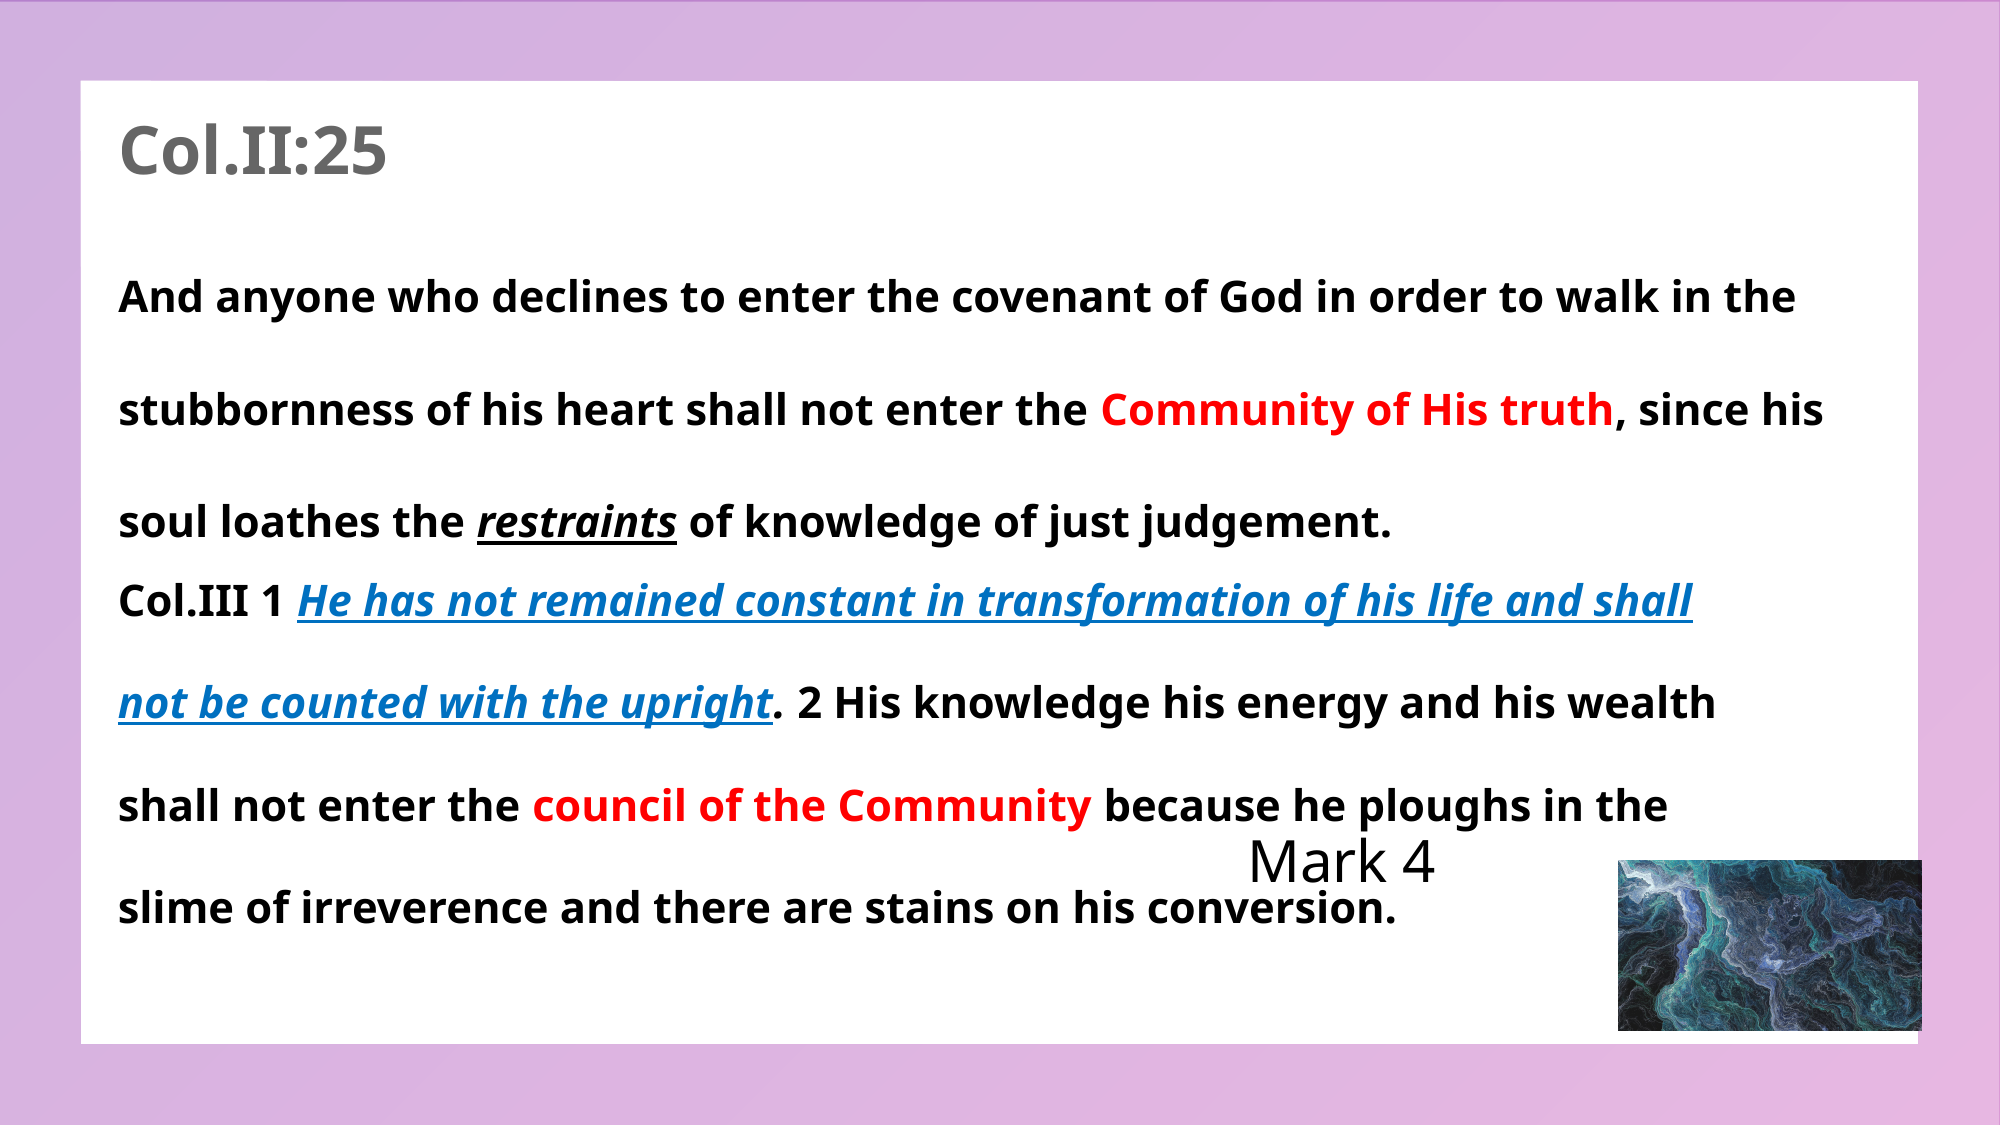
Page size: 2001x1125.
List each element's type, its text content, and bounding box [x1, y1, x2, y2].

text_box [82, 82, 1918, 1043]
picture [1618, 860, 1922, 1031]
text_box Mark 4 [1232, 816, 1619, 902]
text_box Col.III 1 He has not remained constant in transformation of his life and shall not be counted with the upright. 2 His knowledge his energy and his wealth shall not enter the council of the Community because he ploughs in the slime of irreverence and there are stains on his conversion. [103, 515, 1780, 1042]
subtitle Col.II:25 And anyone who declines to enter the covenant of God in order to walk in the stubbornness of his heart shall not enter the Community of His truth, since his soul loathes the restraints of knowledge of just judgement. [103, 1, 1897, 524]
text_box [0, 0, 2000, 1125]
